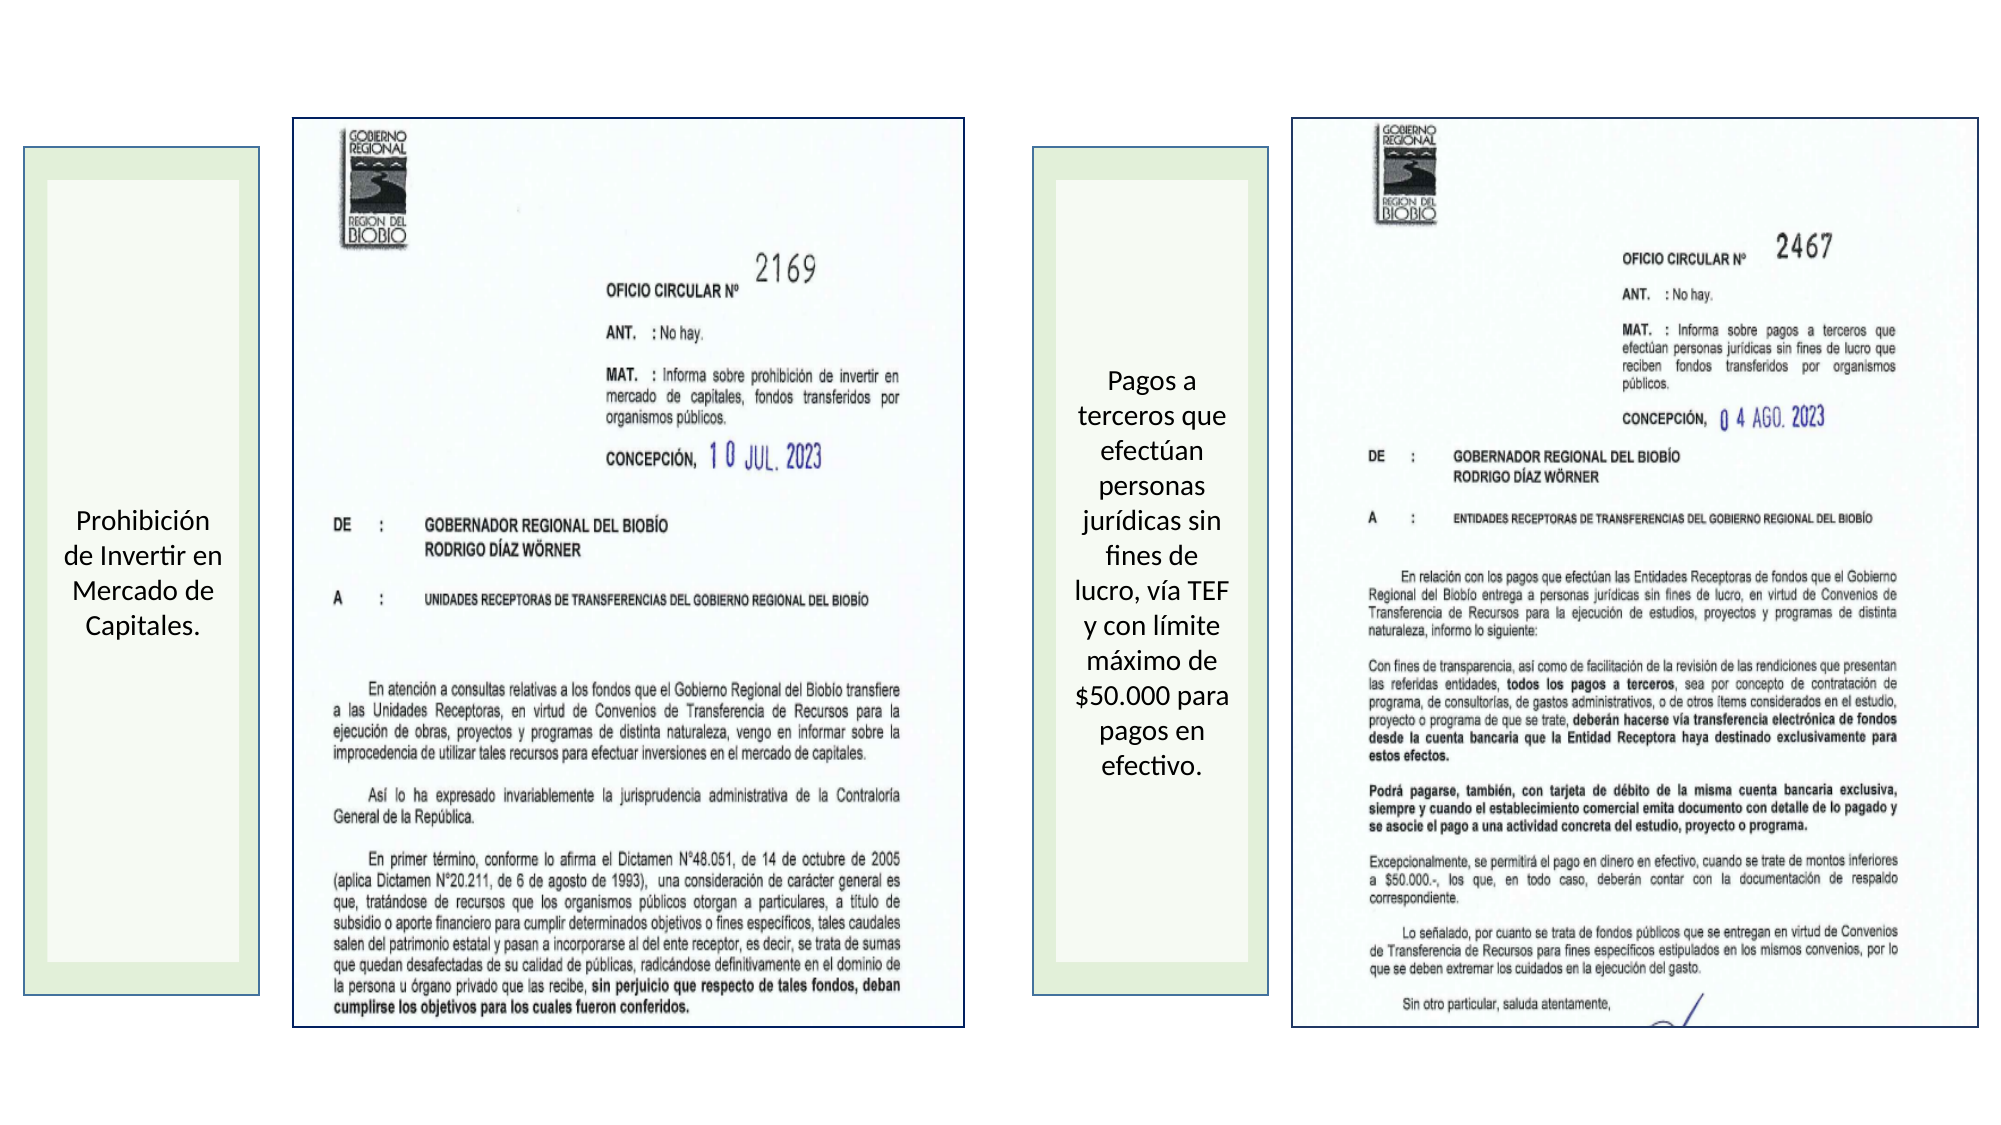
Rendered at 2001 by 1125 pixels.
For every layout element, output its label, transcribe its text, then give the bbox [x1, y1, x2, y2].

text_box Pagos a terceros que efectúan personas jurídicas sin fines de lucro, vía TEF y con límite máximo de $50.000 para pagos en efectivo. [1055, 179, 1249, 963]
picture [290, 117, 963, 1027]
picture [1291, 117, 1978, 1027]
text_box [23, 146, 260, 996]
text_box Prohibición de Invertir en Mercado de Capitales. [46, 179, 240, 963]
text_box [1032, 146, 1269, 996]
